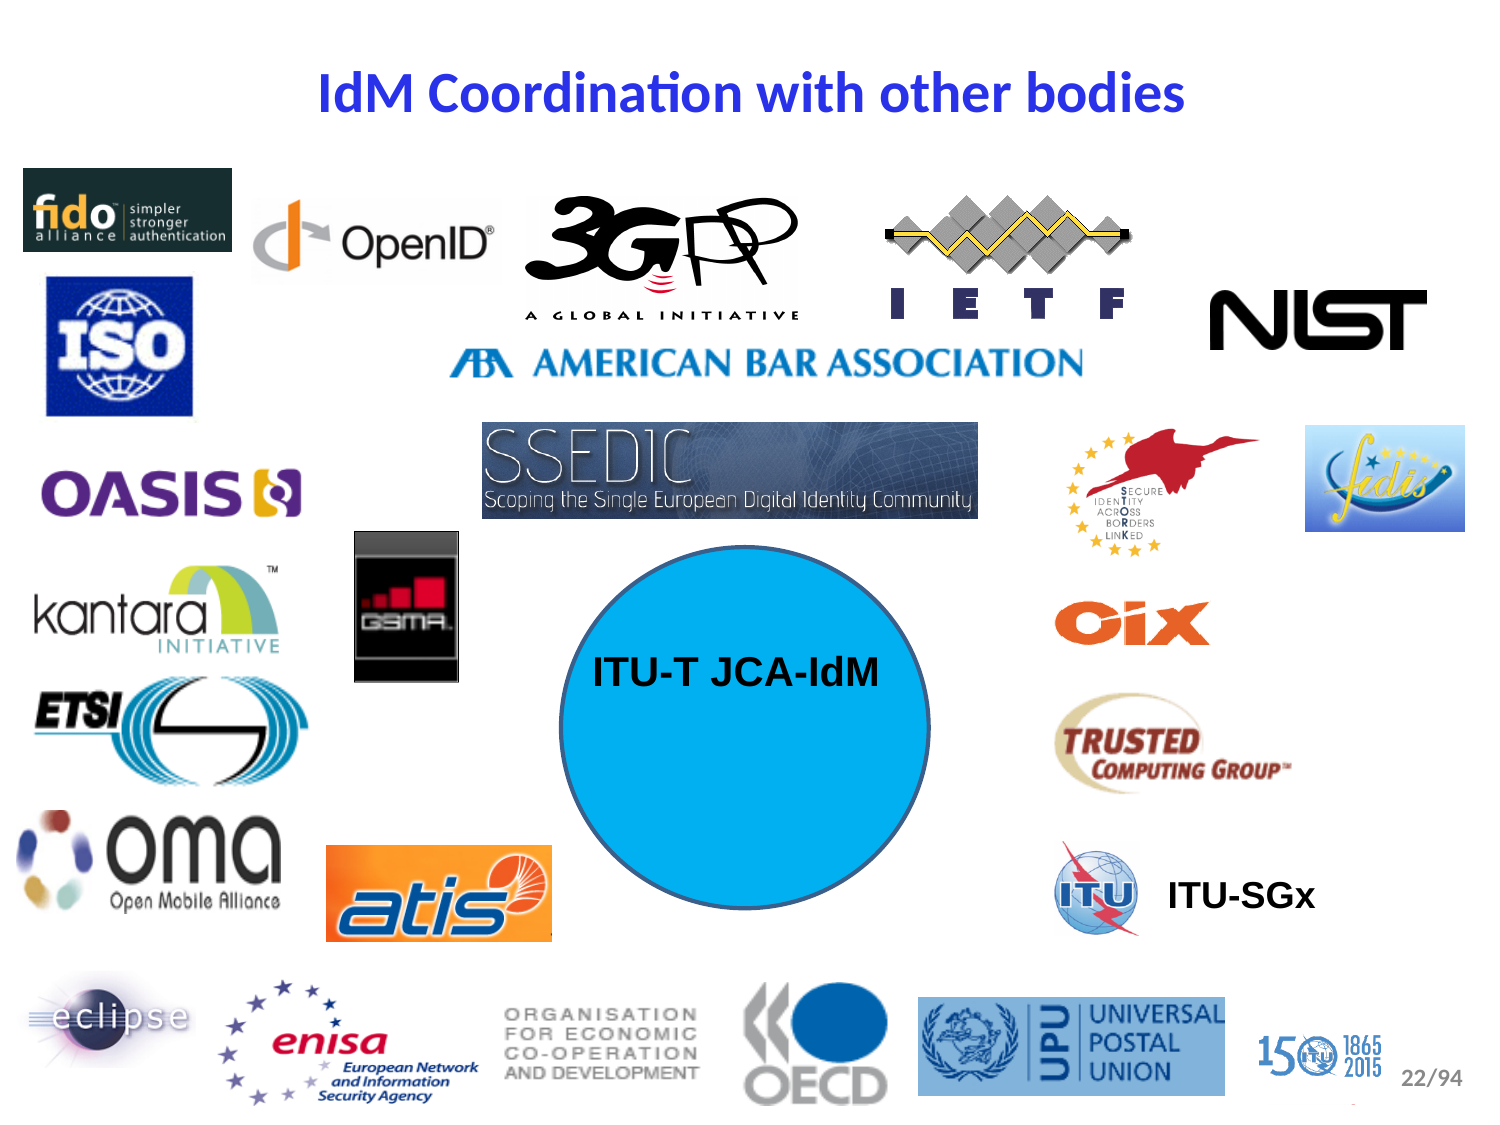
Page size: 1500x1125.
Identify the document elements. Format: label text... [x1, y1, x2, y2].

picture [918, 997, 1226, 1097]
picture [28, 451, 311, 532]
picture [482, 422, 978, 519]
picture [525, 196, 798, 321]
text_box [583, 544, 907, 637]
picture [251, 198, 502, 285]
picture [1037, 583, 1226, 663]
picture [16, 810, 281, 915]
picture [354, 531, 460, 683]
text_box ITU-T JCA-IdM [519, 637, 1005, 702]
picture [1210, 290, 1427, 350]
picture [1257, 1011, 1382, 1046]
text_box [558, 702, 931, 911]
picture [1304, 424, 1465, 532]
picture [1023, 679, 1295, 796]
picture [326, 845, 553, 942]
picture [38, 271, 200, 423]
picture [217, 979, 480, 1107]
title IdM Coordination with other bodies [76, 42, 1427, 136]
picture [1056, 422, 1262, 562]
slide_number 22/94 [1127, 1046, 1478, 1107]
picture [16, 961, 200, 1068]
picture [501, 982, 892, 1107]
picture [1053, 841, 1141, 936]
text_box ITU-SGx [1145, 863, 1343, 923]
picture [439, 178, 1144, 400]
picture [23, 167, 233, 252]
picture [0, 550, 311, 790]
